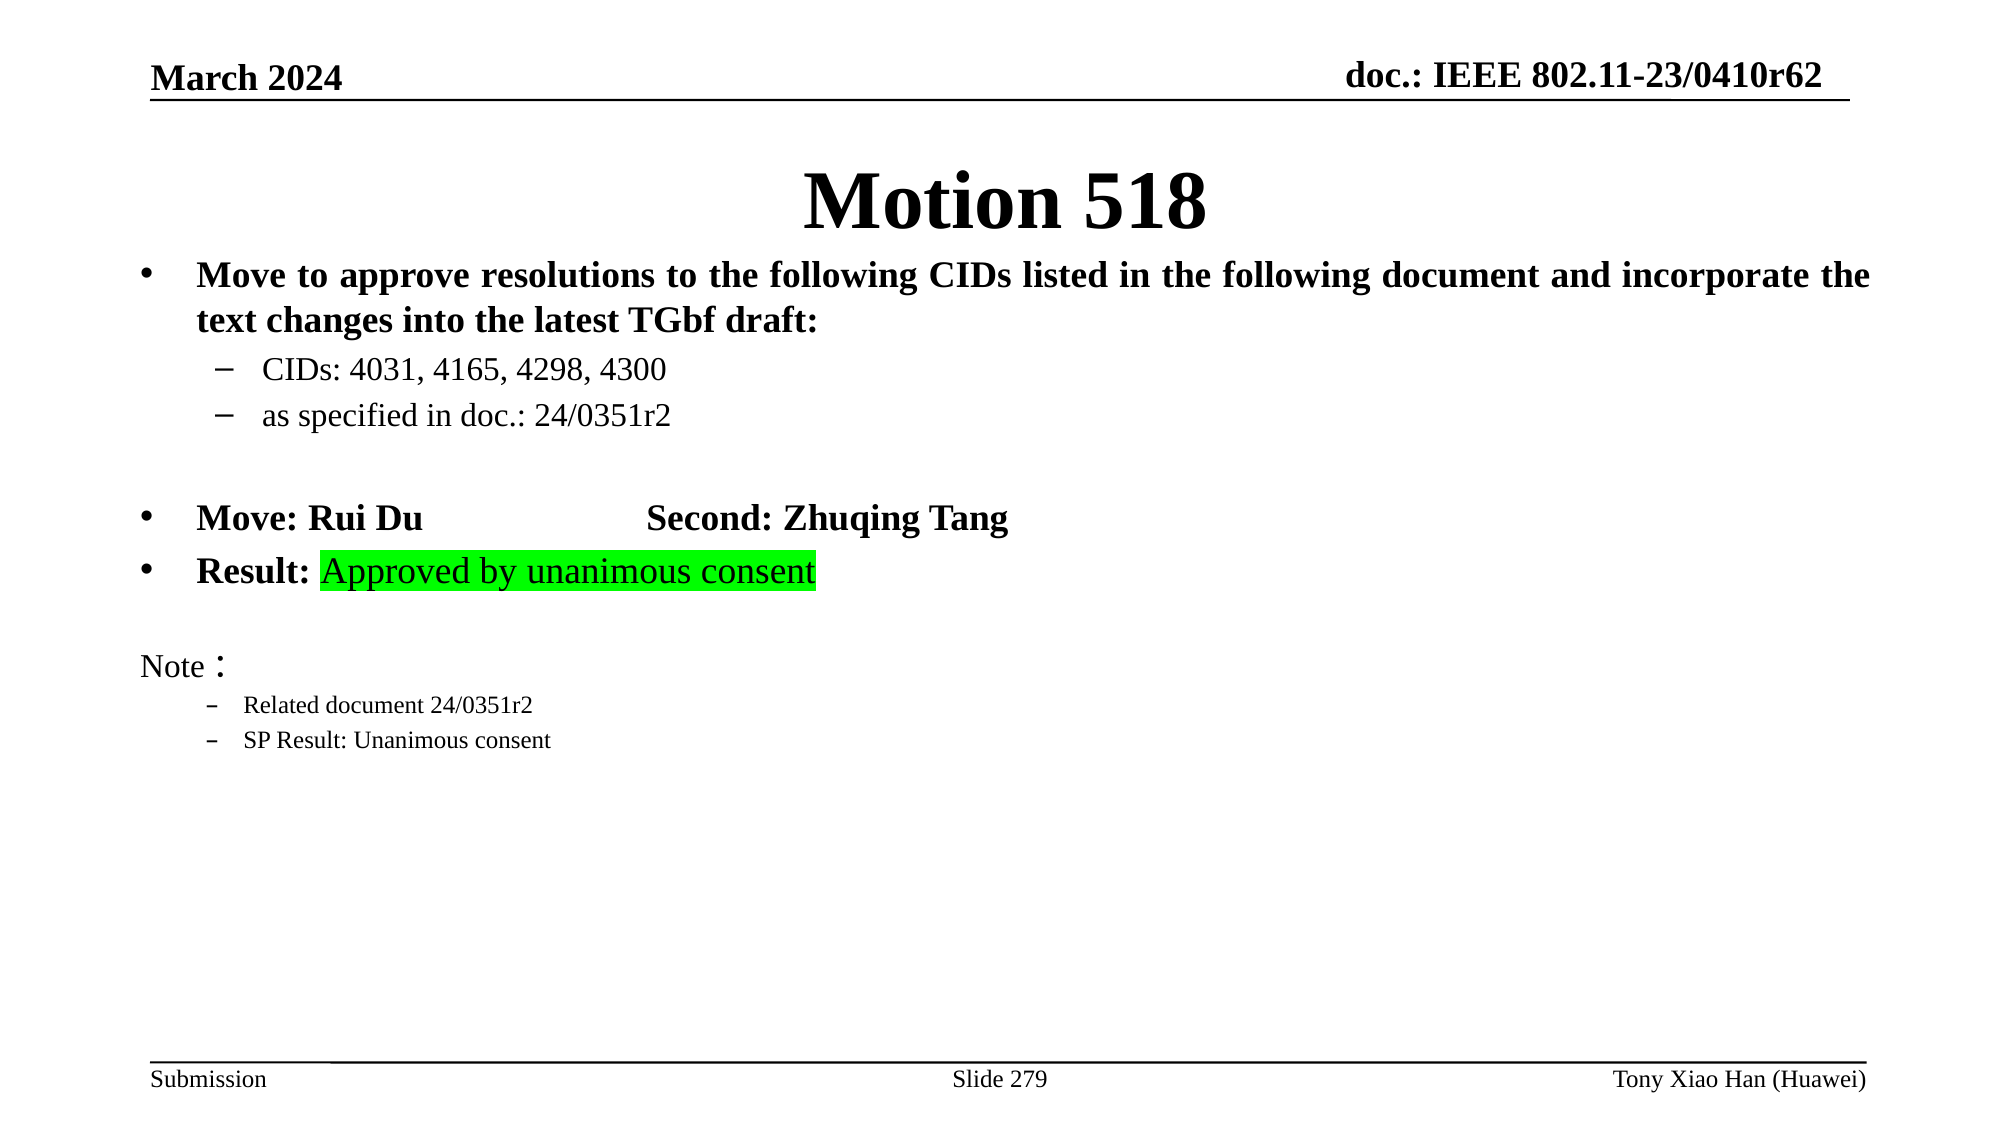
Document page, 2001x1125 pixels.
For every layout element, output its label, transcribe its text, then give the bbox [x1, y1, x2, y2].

text_box Motion 518 [368, 137, 1644, 212]
text_box Move to approve resolutions to the following CIDs listed in the following document and incorporate the text changes into the latest TGbf draft: CIDs: 4031, 4165, 4298, 4300 as specified in doc.: 24/0351r2 Move: Rui Du Second: Zhuqing Tang Result: Approved by unanimous consent Note： Related document 24/0351r2 SP Result: Unanimous consent [125, 212, 1888, 988]
